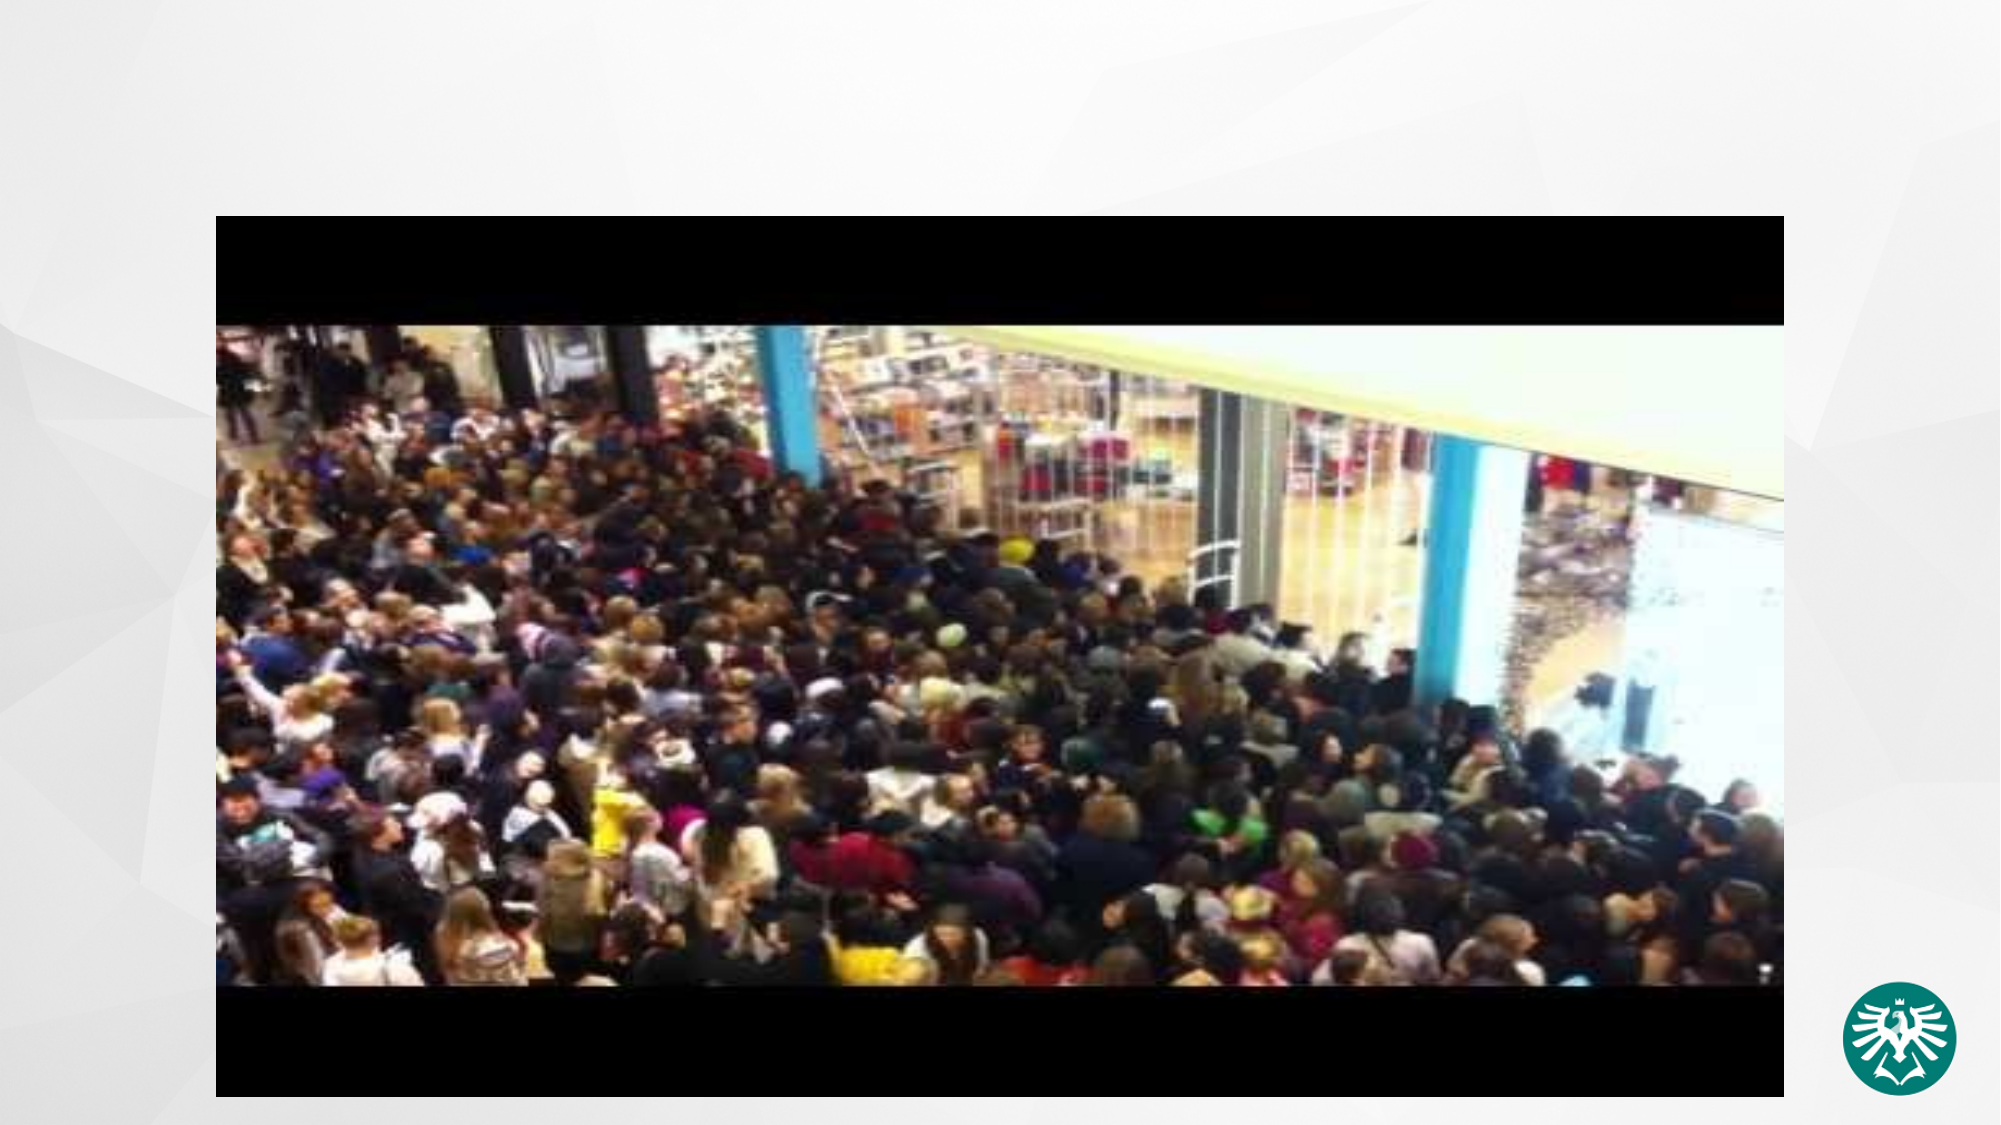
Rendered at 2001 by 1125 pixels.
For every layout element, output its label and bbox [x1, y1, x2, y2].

list [216, 215, 1784, 1098]
picture [0, 0, 2001, 1125]
